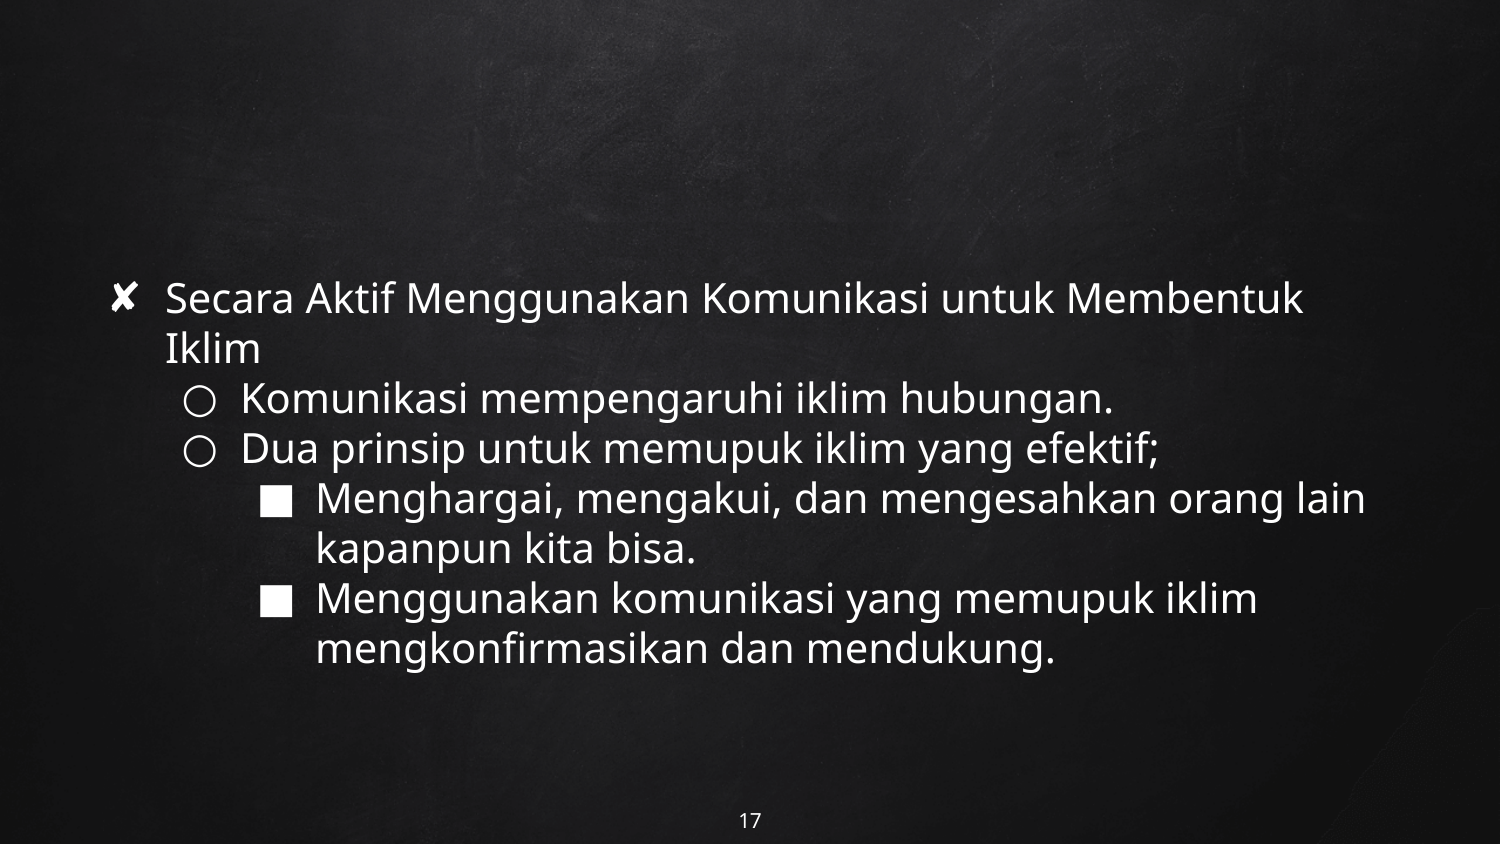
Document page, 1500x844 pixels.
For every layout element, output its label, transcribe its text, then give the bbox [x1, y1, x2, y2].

list Secara Aktif Menggunakan Komunikasi untuk Membentuk Iklim Komunikasi mempengaruhi iklim hubungan. Dua prinsip untuk memupuk iklim yang efektif; Menghargai, mengakui, dan mengesahkan orang lain kapanpun kita bisa. Menggunakan komunikasi yang memupuk iklim mengkonfirmasikan dan mendukung. [75, 256, 1425, 668]
slide_number 17 [705, 792, 795, 844]
picture [0, 0, 1500, 844]
